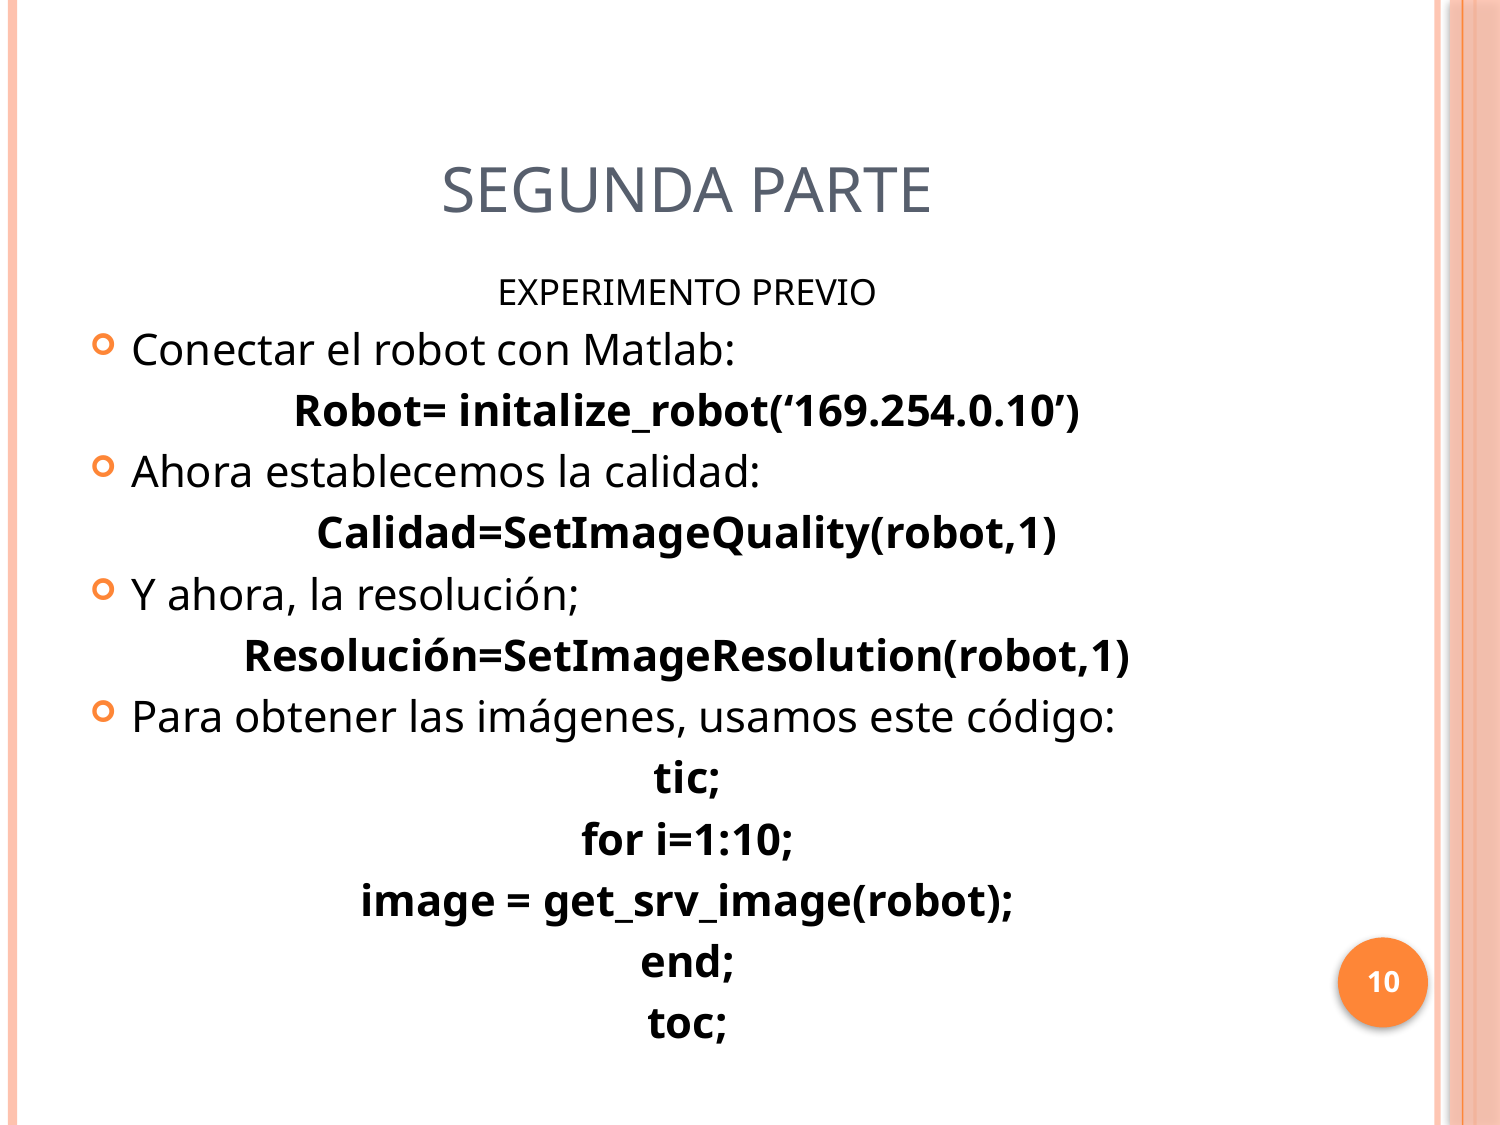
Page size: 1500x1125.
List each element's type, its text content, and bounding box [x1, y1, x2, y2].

slide_number 10 [1333, 940, 1434, 1027]
title SEGUNDA PARTE [75, 45, 1300, 233]
list EXPERIMENTO PREVIO Conectar el robot con Matlab: Robot= initalize_robot(‘169.254.0.10’) Ahora establecemos la calidad: Calidad=SetImageQuality(robot,1) Y ahora, la resolución; Resolución=SetImageResolution(robot,1) Para obtener las imágenes, usamos este código: tic; for i=1:10; image = get_srv_image(robot); end; toc; [75, 262, 1300, 1062]
